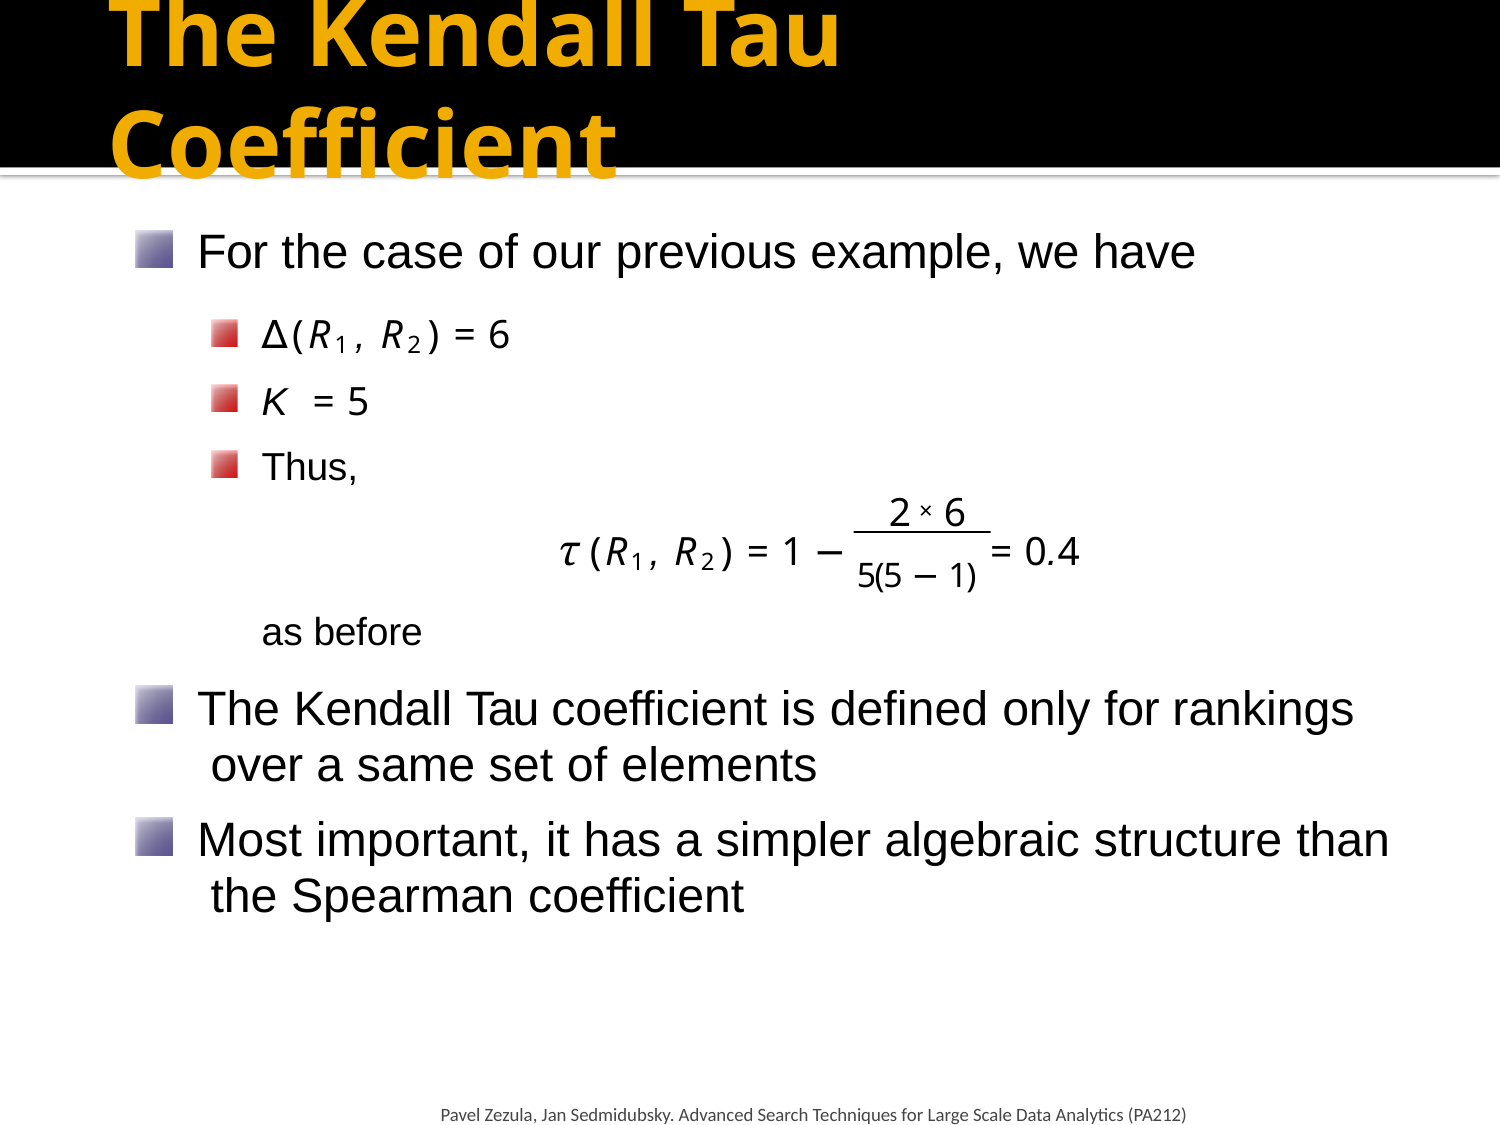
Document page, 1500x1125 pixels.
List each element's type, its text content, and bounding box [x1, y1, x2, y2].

footer Pavel Zezula, Jan Sedmidubsky. Advanced Search Techniques for Large Scale Data Analytics (PA212) [433, 1080, 1337, 1125]
text_box [135, 685, 173, 724]
text_box τ (R1, R2) = 1 − 5(5 − 1) = 0.4 [556, 535, 1100, 594]
text_box [135, 817, 173, 856]
text_box [135, 230, 173, 268]
title The Kendall Tau Coefficient [106, 0, 1334, 198]
text_box as before The Kendall Tau coefficient is defined only for rankings over a same set of elements Most important, it has a simpler algebraic structure than the Spearman coefficient [195, 606, 1397, 923]
text_box For the case of our previous example, we have ∆(R1, R2) = 6 K = 5 Thus, 2 × 6 [195, 219, 1201, 535]
